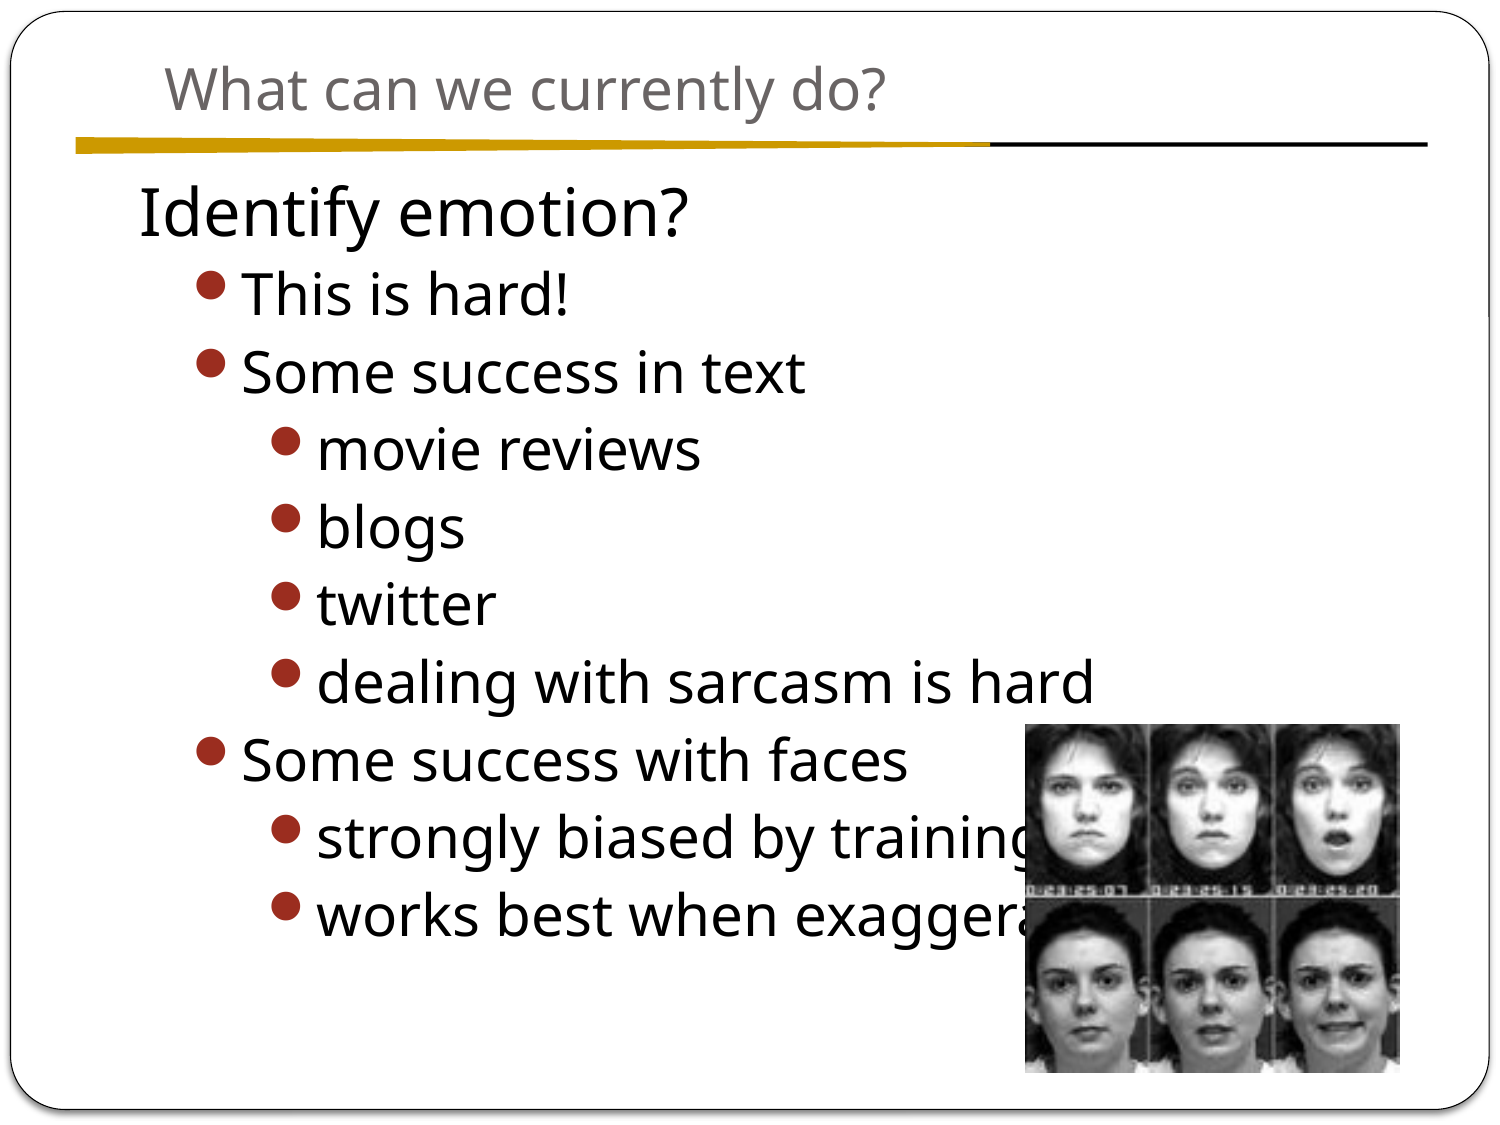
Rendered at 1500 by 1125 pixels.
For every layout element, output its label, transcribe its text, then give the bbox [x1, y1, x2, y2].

list Identify emotion? [125, 162, 1425, 249]
picture [1024, 724, 1401, 1073]
text_box This is hard! Some success in text movie reviews blogs twitter dealing with sarcasm is hard Some success with faces strongly biased by training data works best when exaggerated [125, 249, 1425, 1013]
title What can we currently do? [150, 45, 1425, 138]
